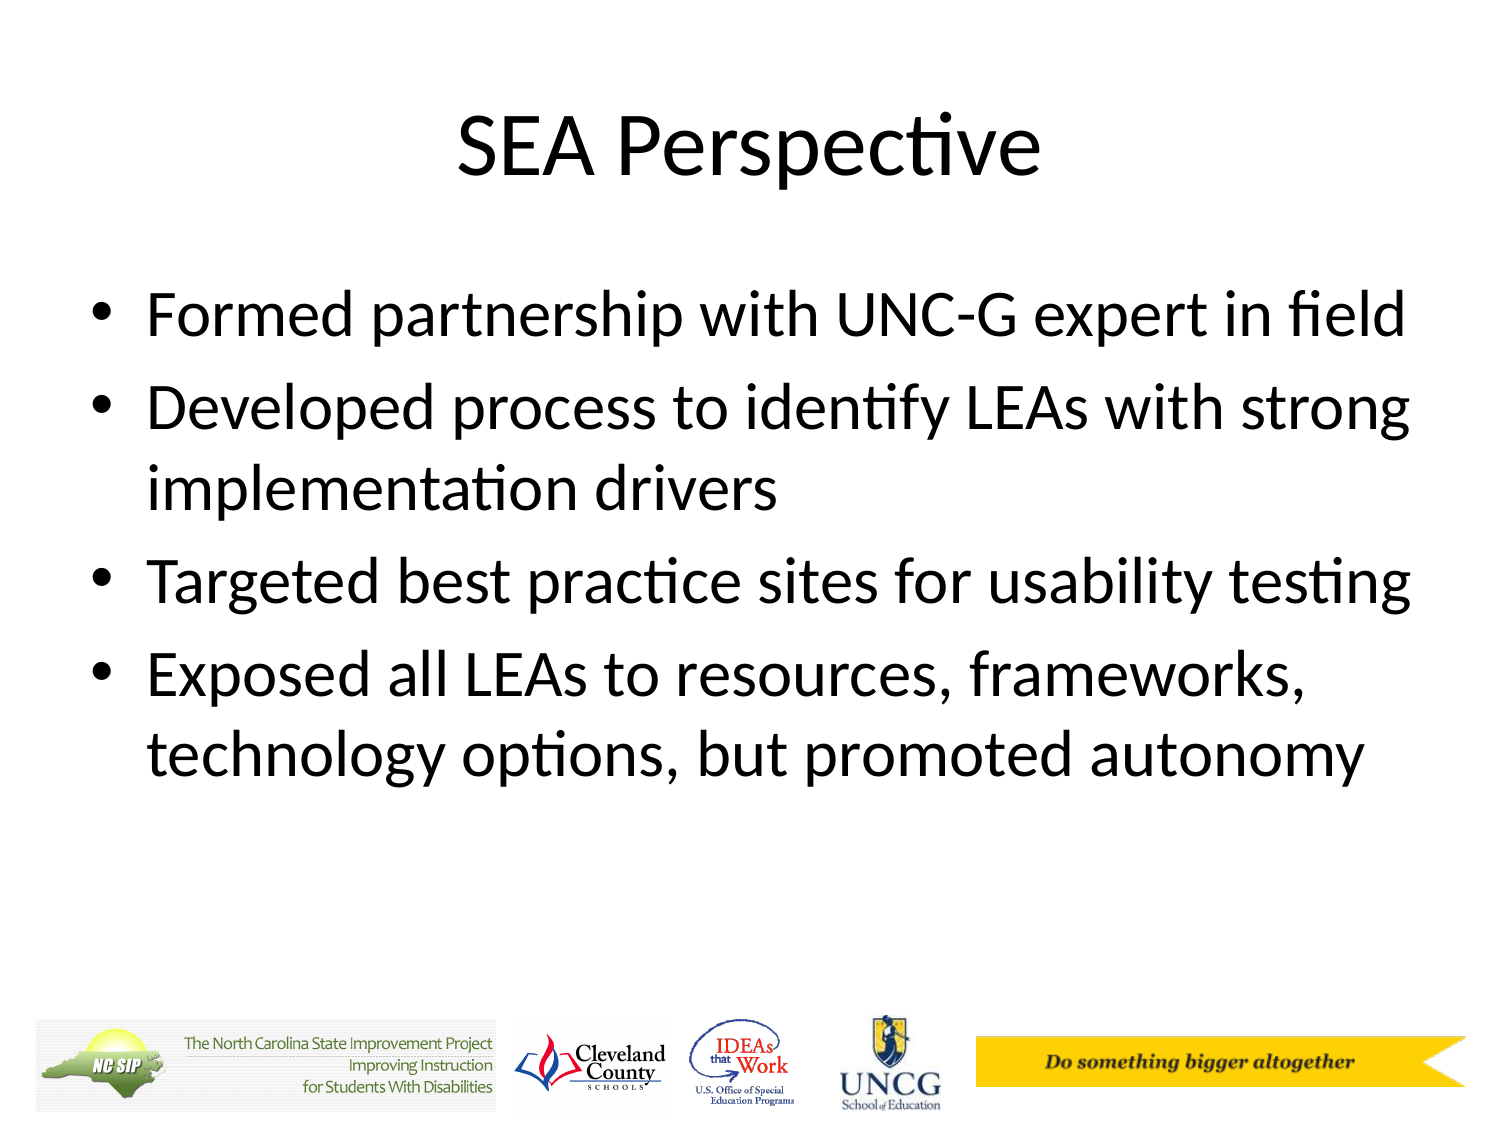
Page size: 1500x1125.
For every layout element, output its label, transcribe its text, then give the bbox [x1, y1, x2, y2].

picture [512, 1017, 671, 1121]
picture [689, 1019, 794, 1106]
list Formed partnership with UNC-G expert in field Developed process to identify LEAs with strong implementation drivers Targeted best practice sites for usability testing Exposed all LEAs to resources, frameworks, technology options, but promoted autonomy [75, 262, 1435, 1005]
picture [840, 1015, 941, 1111]
picture [35, 1019, 496, 1112]
title SEA Perspective [75, 45, 1425, 233]
